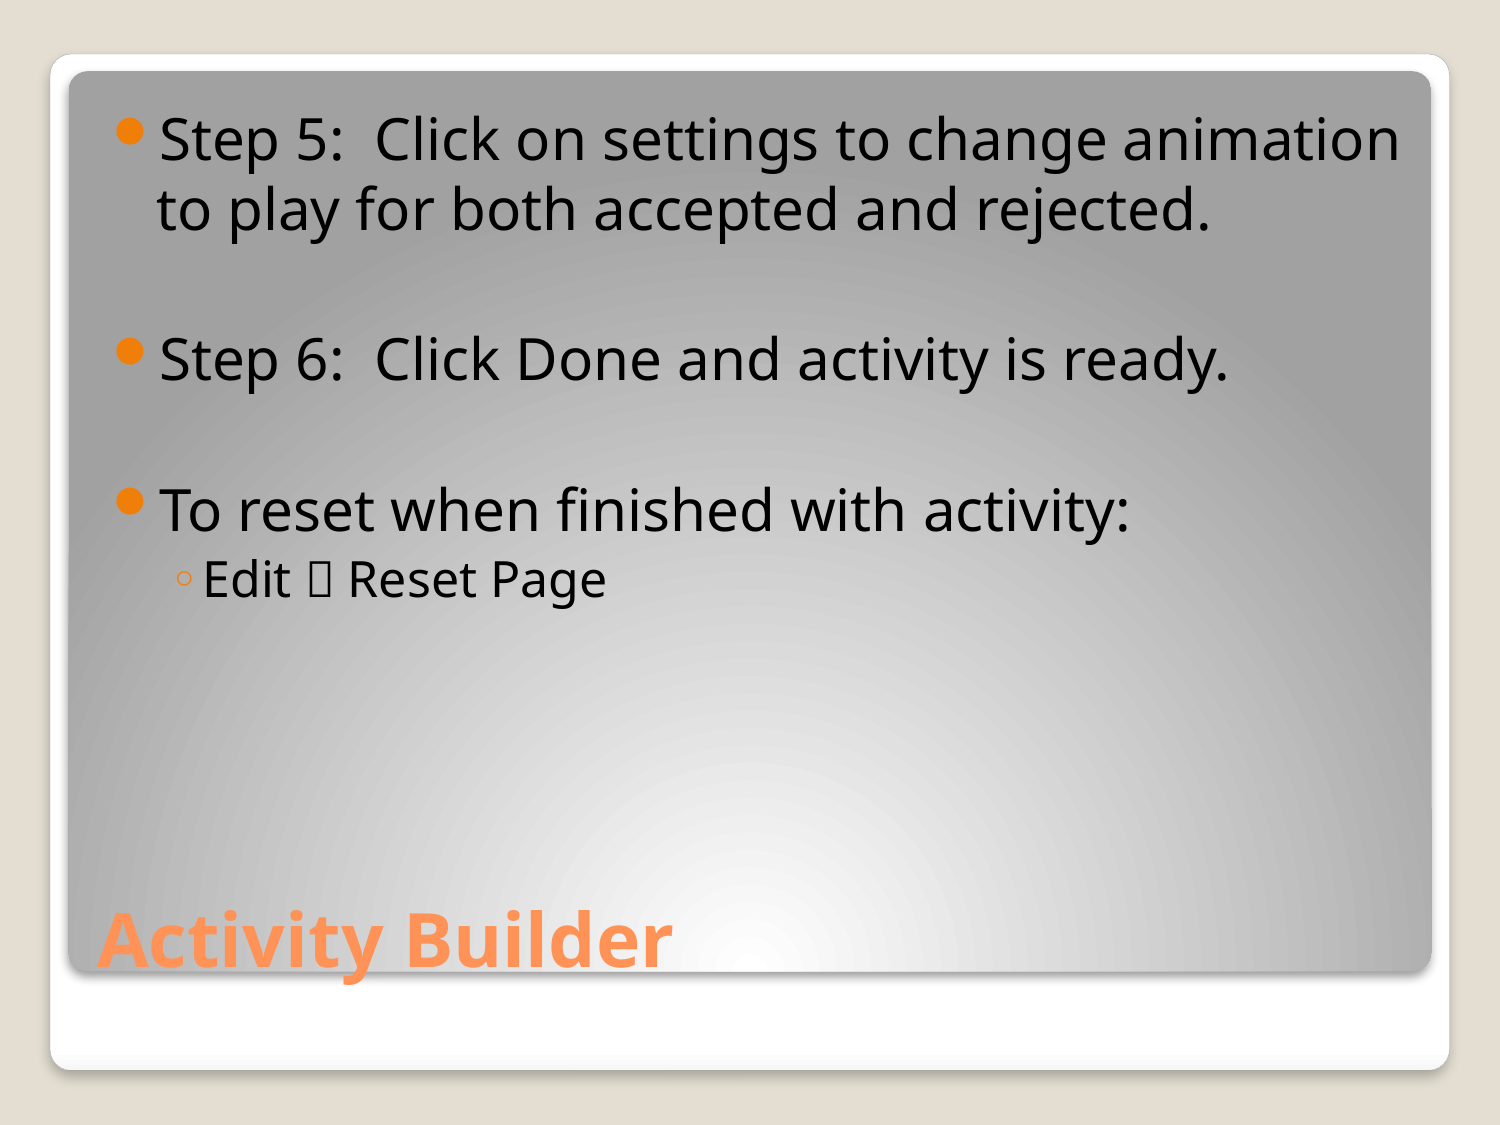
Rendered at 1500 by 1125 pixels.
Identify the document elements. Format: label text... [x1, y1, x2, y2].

title Activity Builder [82, 817, 1425, 990]
list Step 5: Click on settings to change animation to play for both accepted and rejected. Step 6: Click Done and activity is ready. To reset when finished with activity: Edit  Reset Page [82, 86, 1425, 774]
